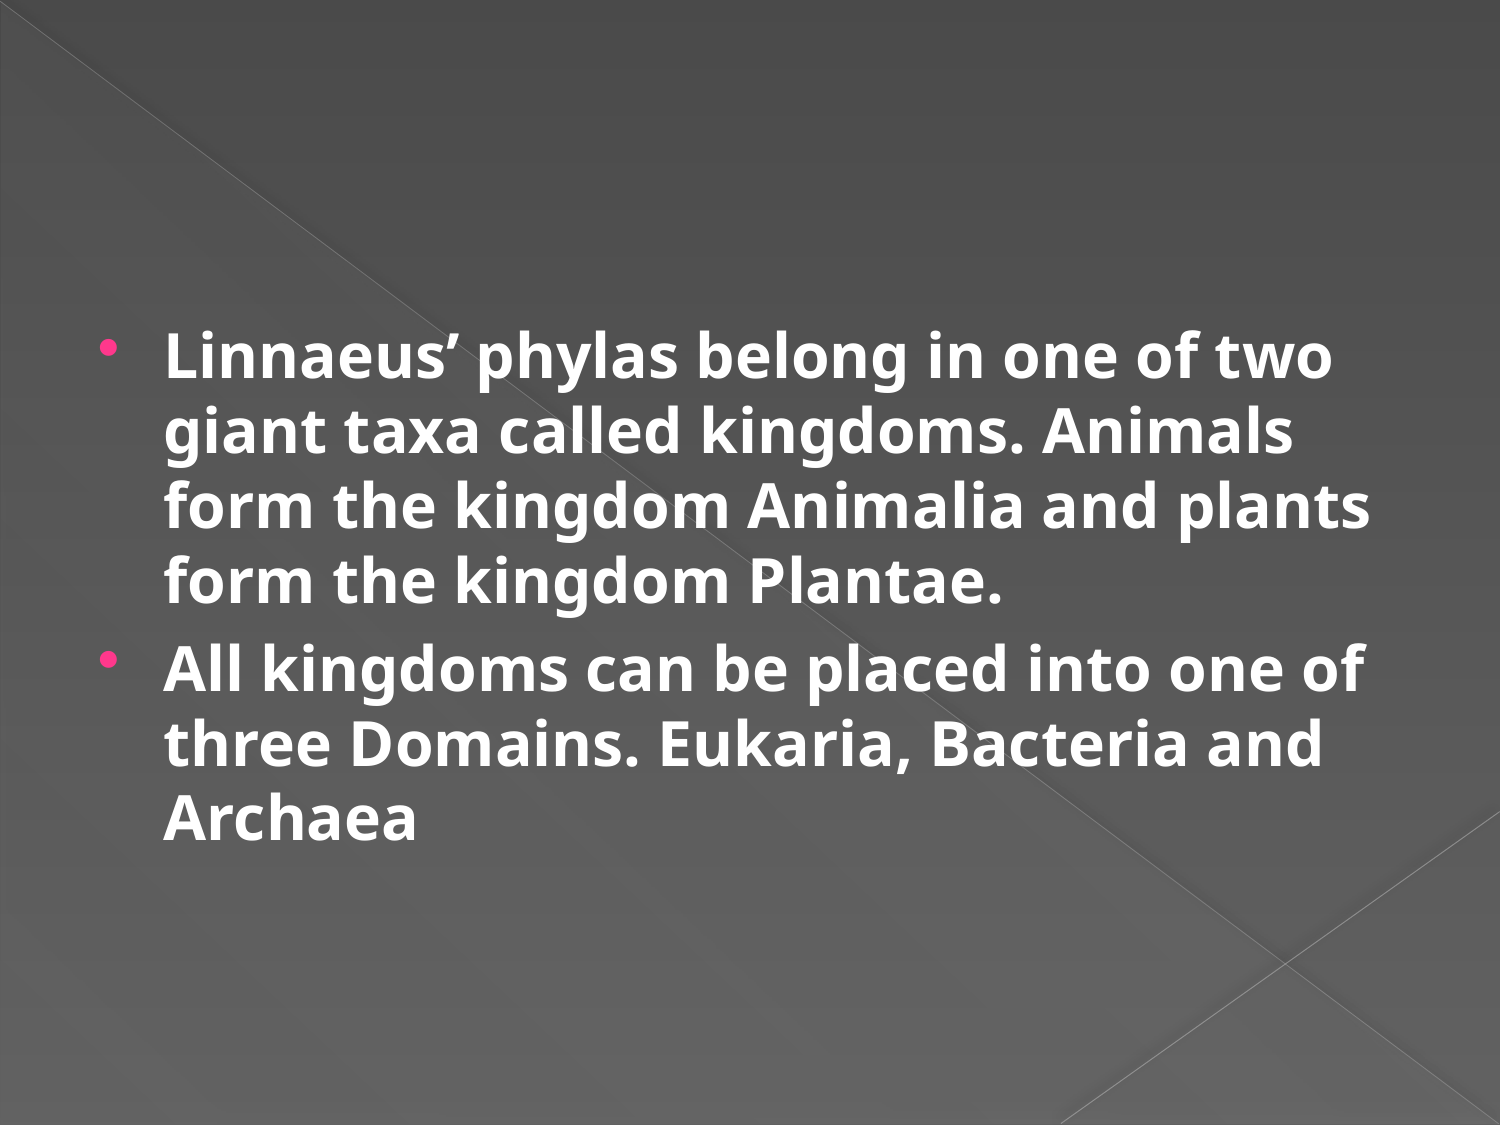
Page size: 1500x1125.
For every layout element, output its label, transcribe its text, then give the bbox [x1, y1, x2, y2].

list Linnaeus’ phylas belong in one of two giant taxa called kingdoms. Animals form the kingdom Animalia and plants form the kingdom Plantae. All kingdoms can be placed into one of three Domains. Eukaria, Bacteria and Archaea [75, 308, 1425, 1059]
